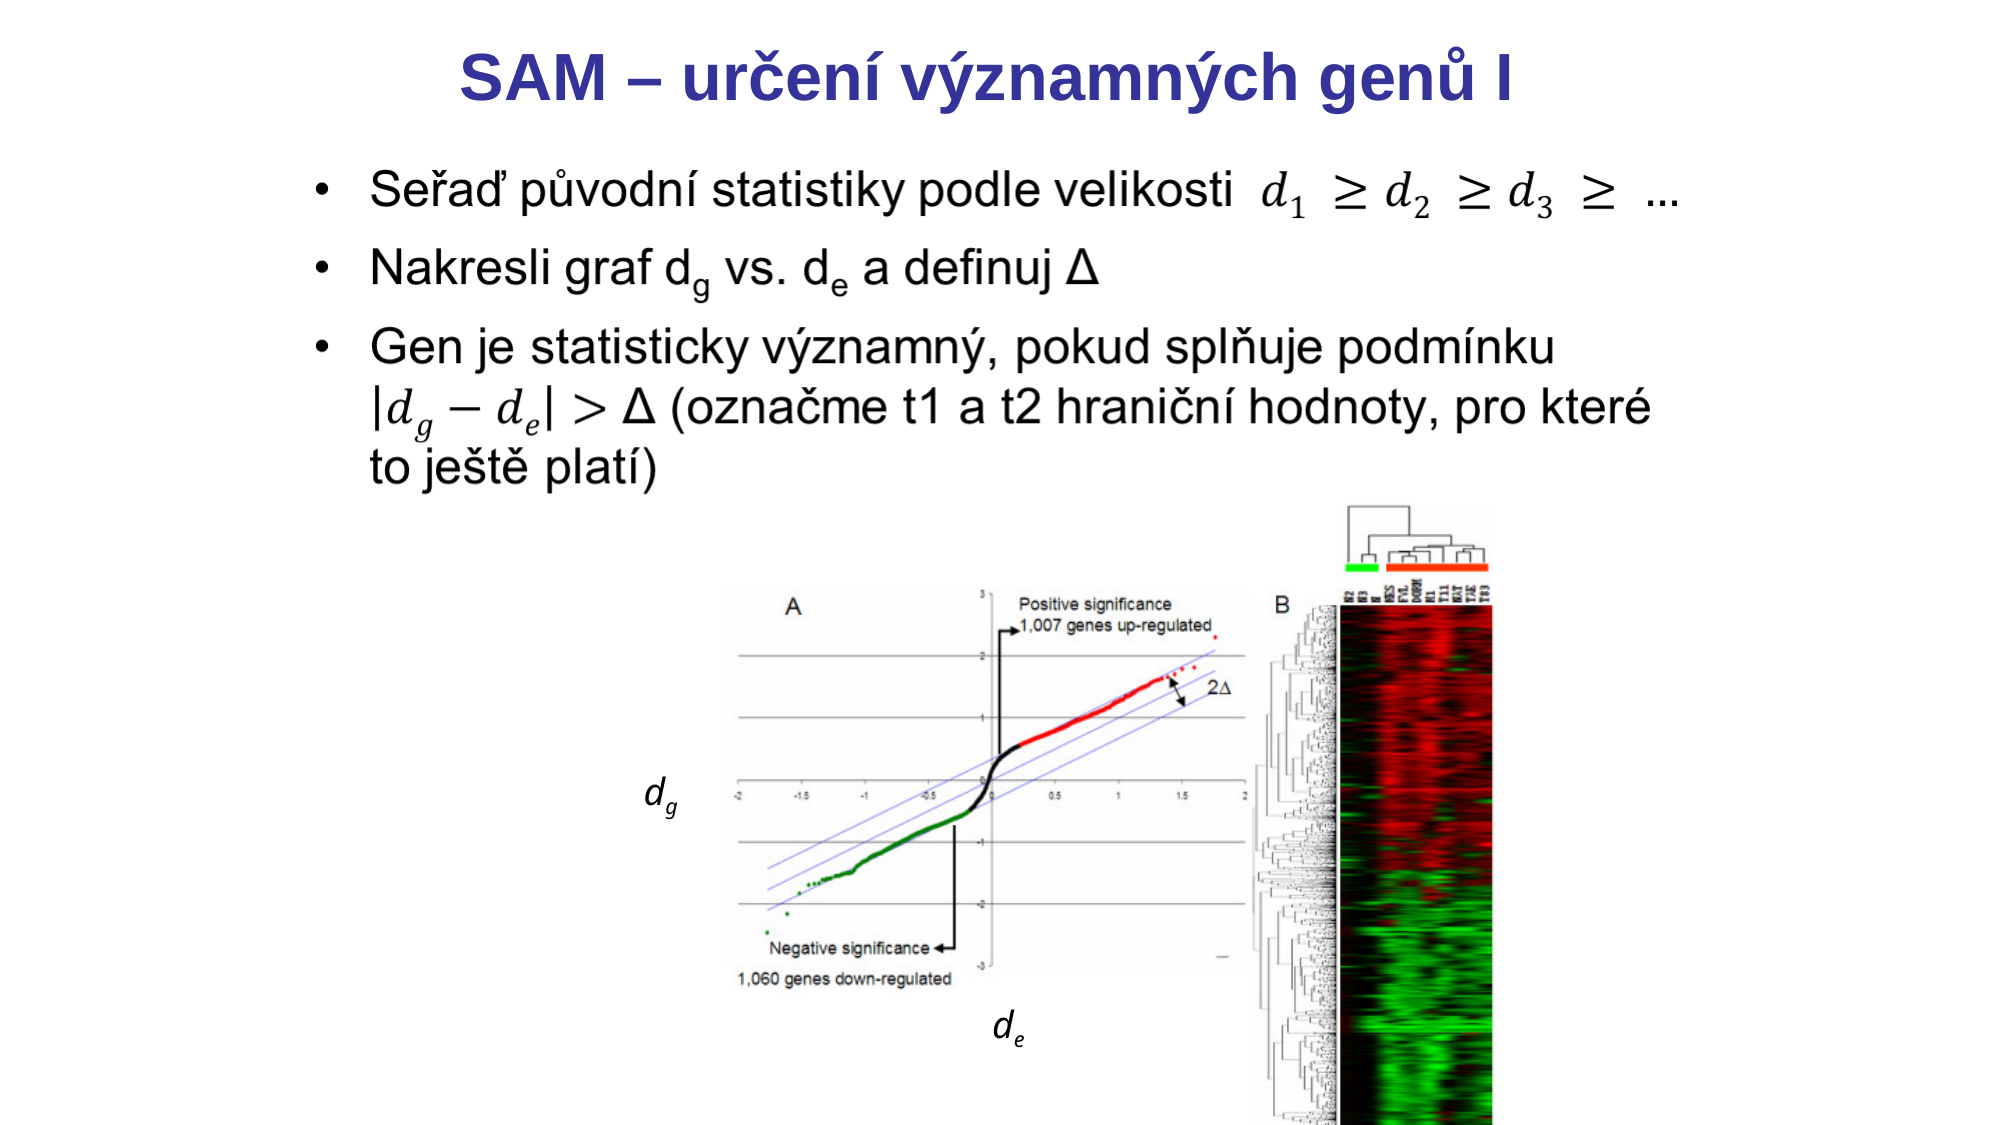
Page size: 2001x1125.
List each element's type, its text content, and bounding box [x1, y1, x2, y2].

picture [298, 149, 1718, 1125]
text_box SAM – určení významných genů I [237, 20, 1738, 137]
